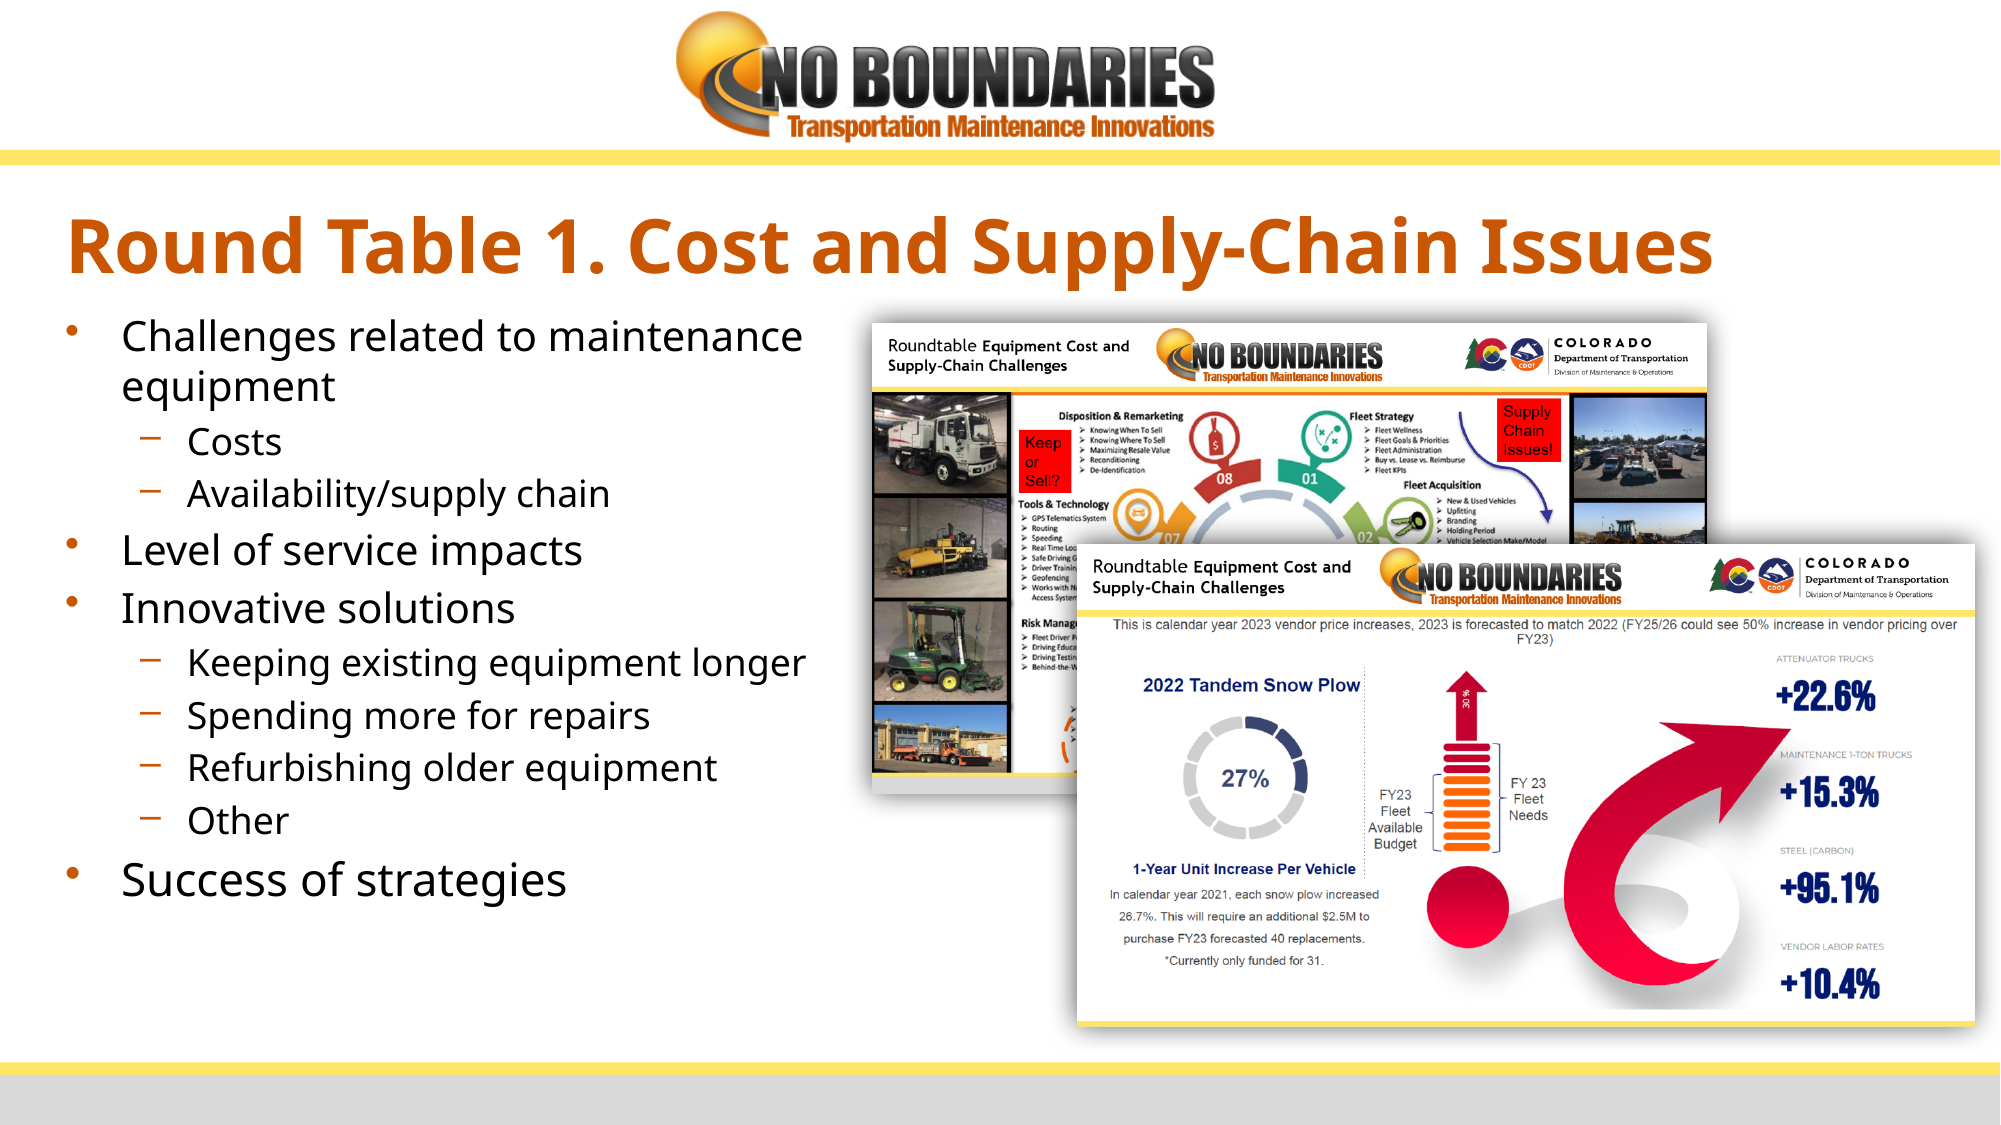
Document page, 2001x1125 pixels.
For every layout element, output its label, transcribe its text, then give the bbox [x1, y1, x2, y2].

picture [665, 0, 1233, 147]
list Challenges related to maintenance equipment Costs Availability/supply chain Level of service impacts Innovative solutions Keeping existing equipment longer Spending more for repairs Refurbishing older equipment Other Success of strategies [50, 302, 873, 1005]
title Round Table 1. Cost and Supply-Chain Issues [50, 191, 1950, 279]
picture [871, 323, 1975, 1027]
